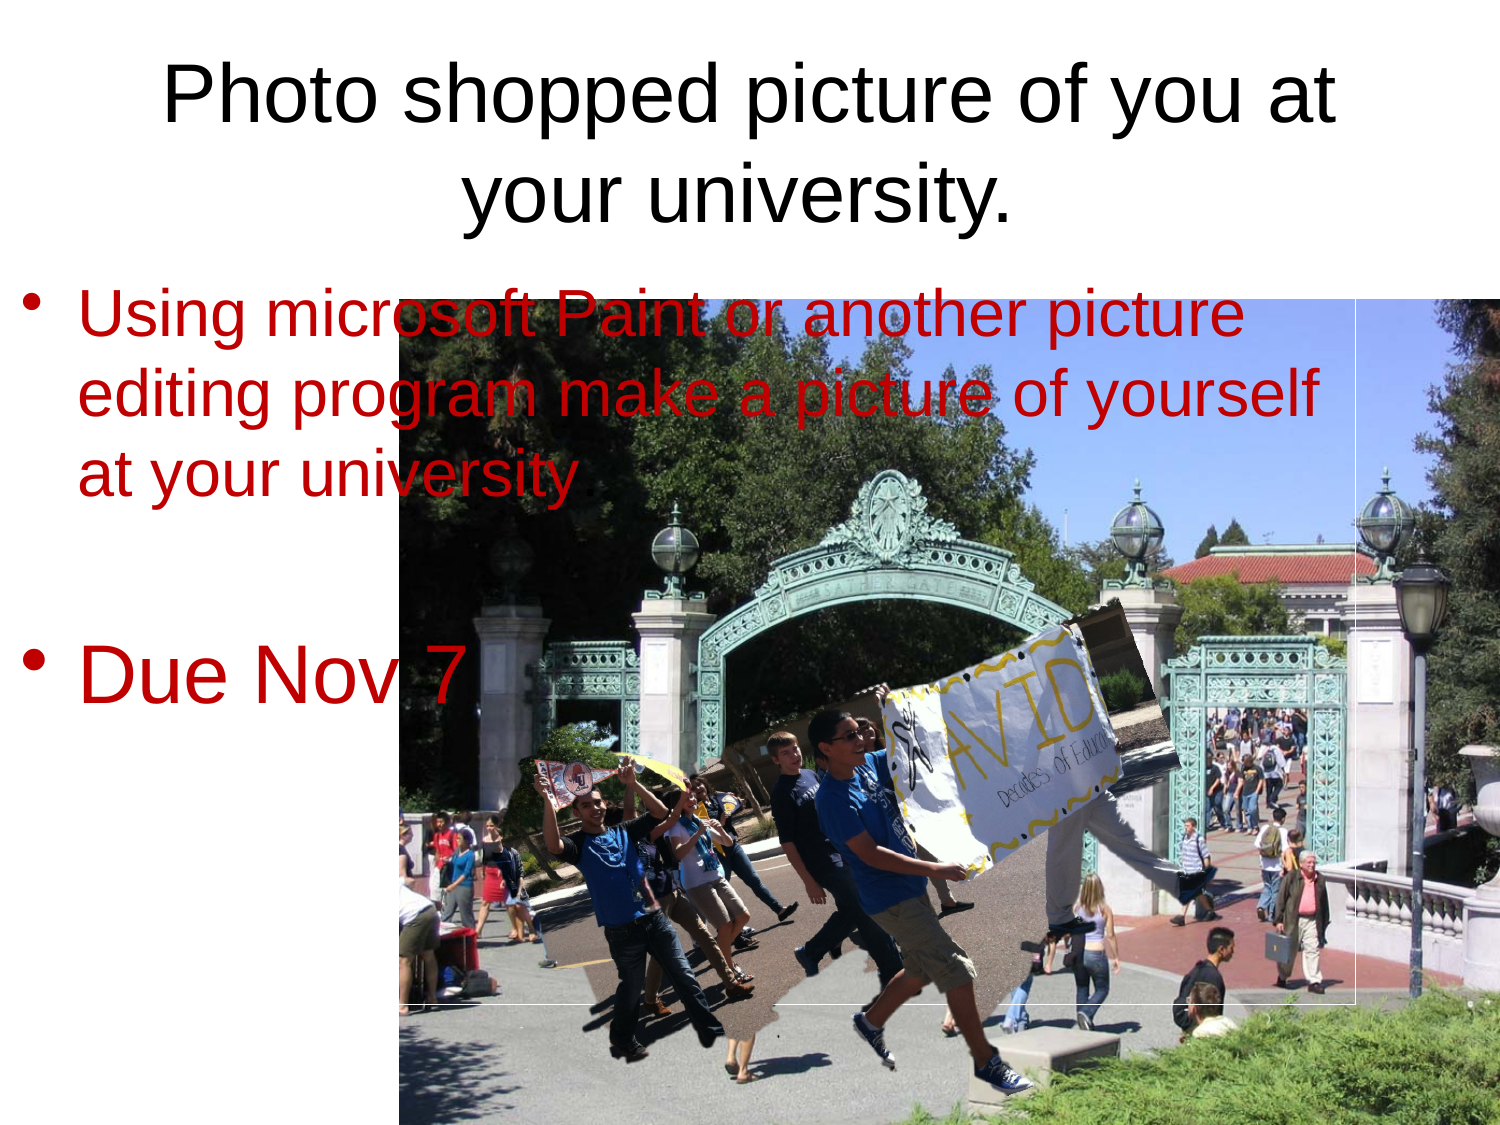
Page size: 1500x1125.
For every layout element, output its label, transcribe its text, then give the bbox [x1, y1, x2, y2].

picture [309, 299, 1500, 1125]
title Photo shopped picture of you at your university. [75, 45, 1425, 233]
list Using microsoft Paint or another picture editing program make a picture of yourself at your university. Due Nov 7 [5, 262, 1356, 1005]
